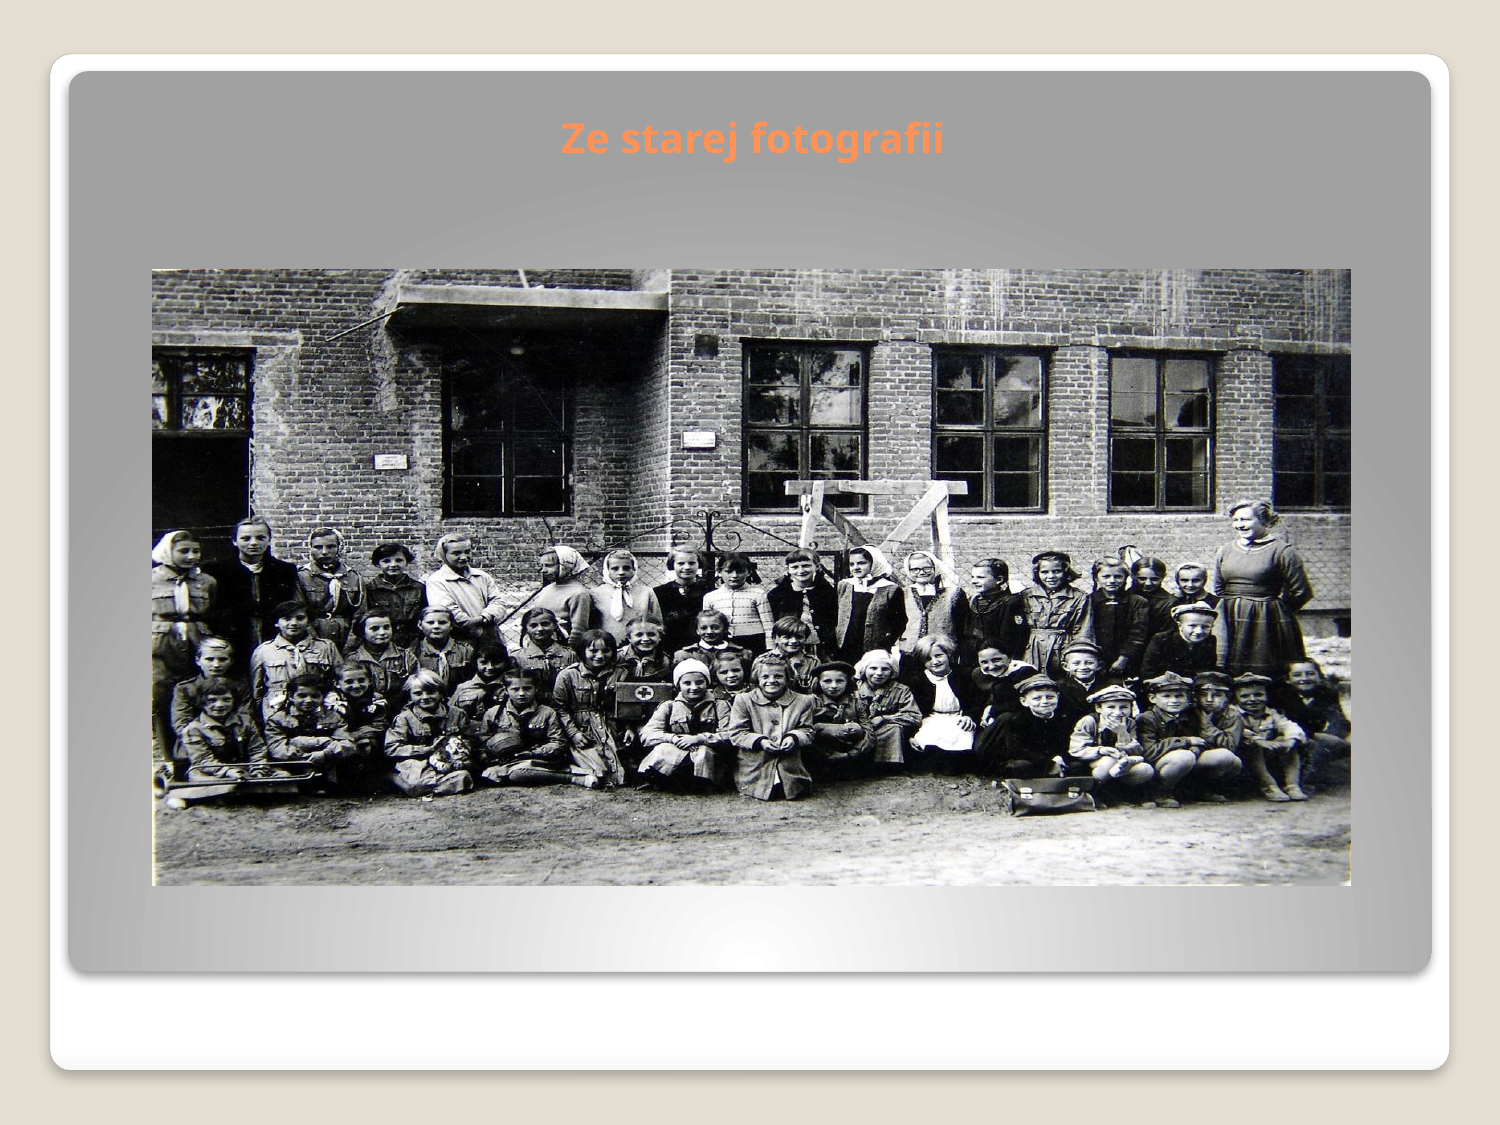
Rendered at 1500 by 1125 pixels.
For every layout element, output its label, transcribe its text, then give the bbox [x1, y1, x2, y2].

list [152, 269, 1351, 887]
title Ze starej fotografii [82, 105, 1425, 170]
